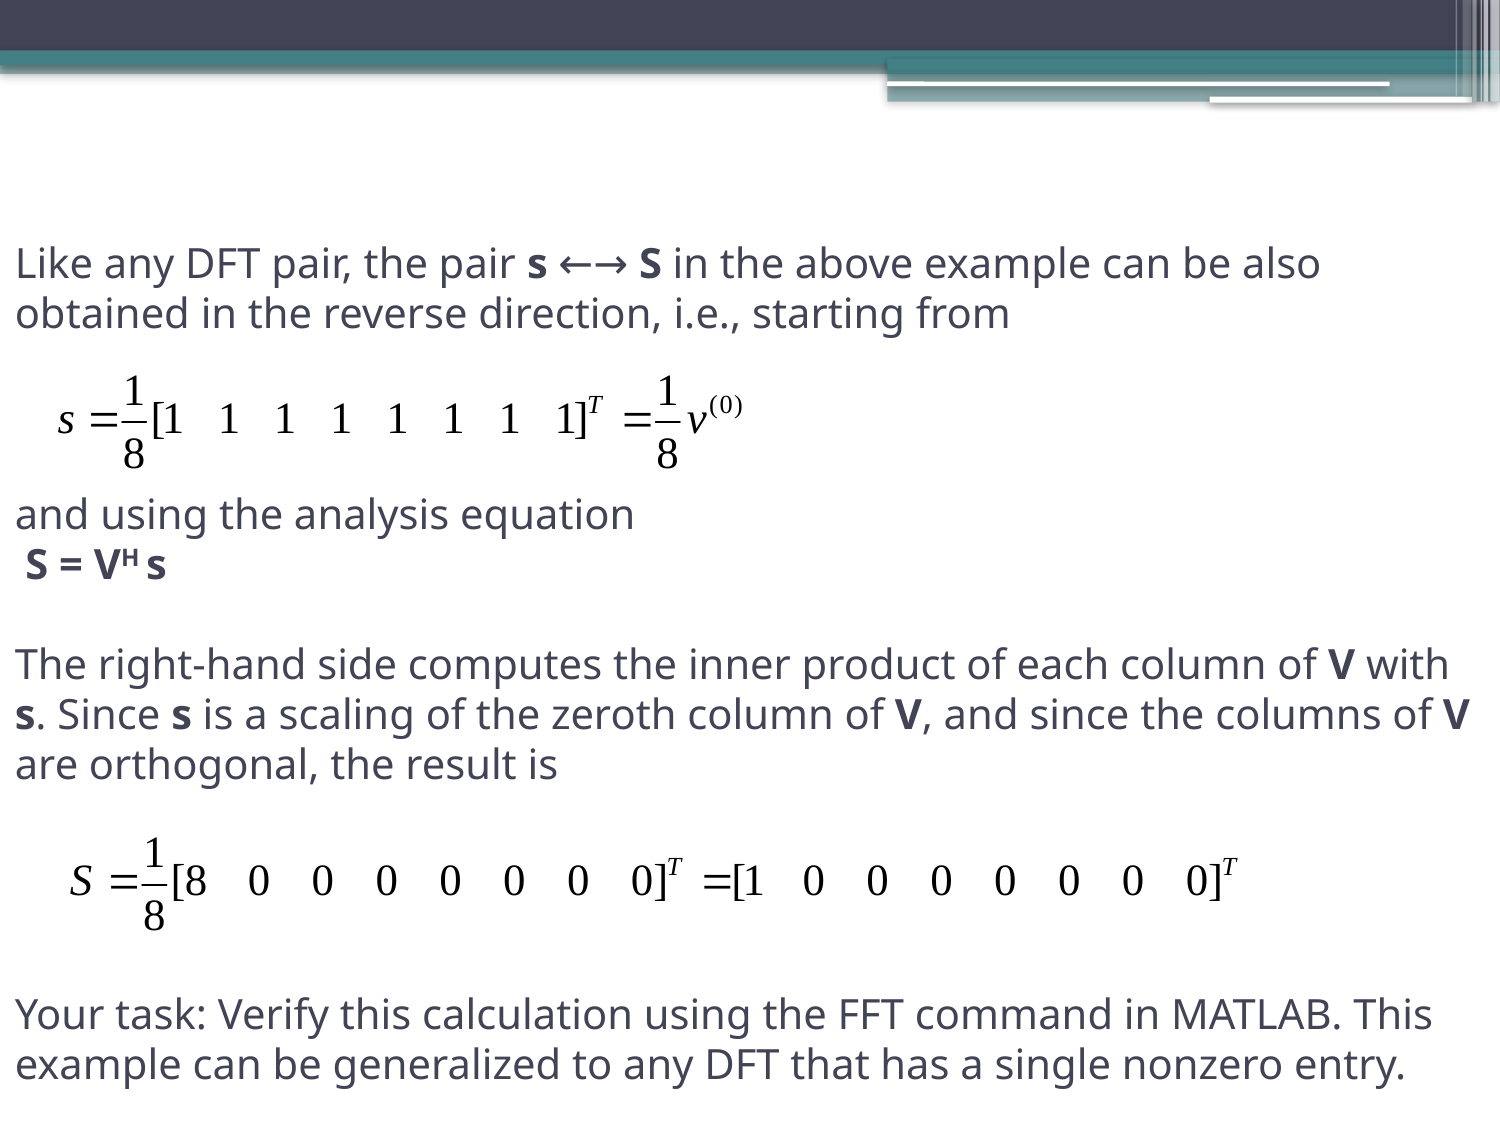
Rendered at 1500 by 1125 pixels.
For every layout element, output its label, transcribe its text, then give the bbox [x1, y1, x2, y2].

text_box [49, 362, 750, 479]
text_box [62, 824, 1253, 941]
title Like any DFT pair, the pair s ←→ S in the above example can be also obtained in the reverse direction, i.e., starting from and using the analysis equation S = VH s The right-hand side computes the inner product of each column of V with s. Since s is a scaling of the zeroth column of V, and since the columns of V are orthogonal, the result is Your task: Verify this calculation using the FFT command in MATLAB. This example can be generalized to any DFT that has a single nonzero entry. [0, 137, 1500, 1125]
